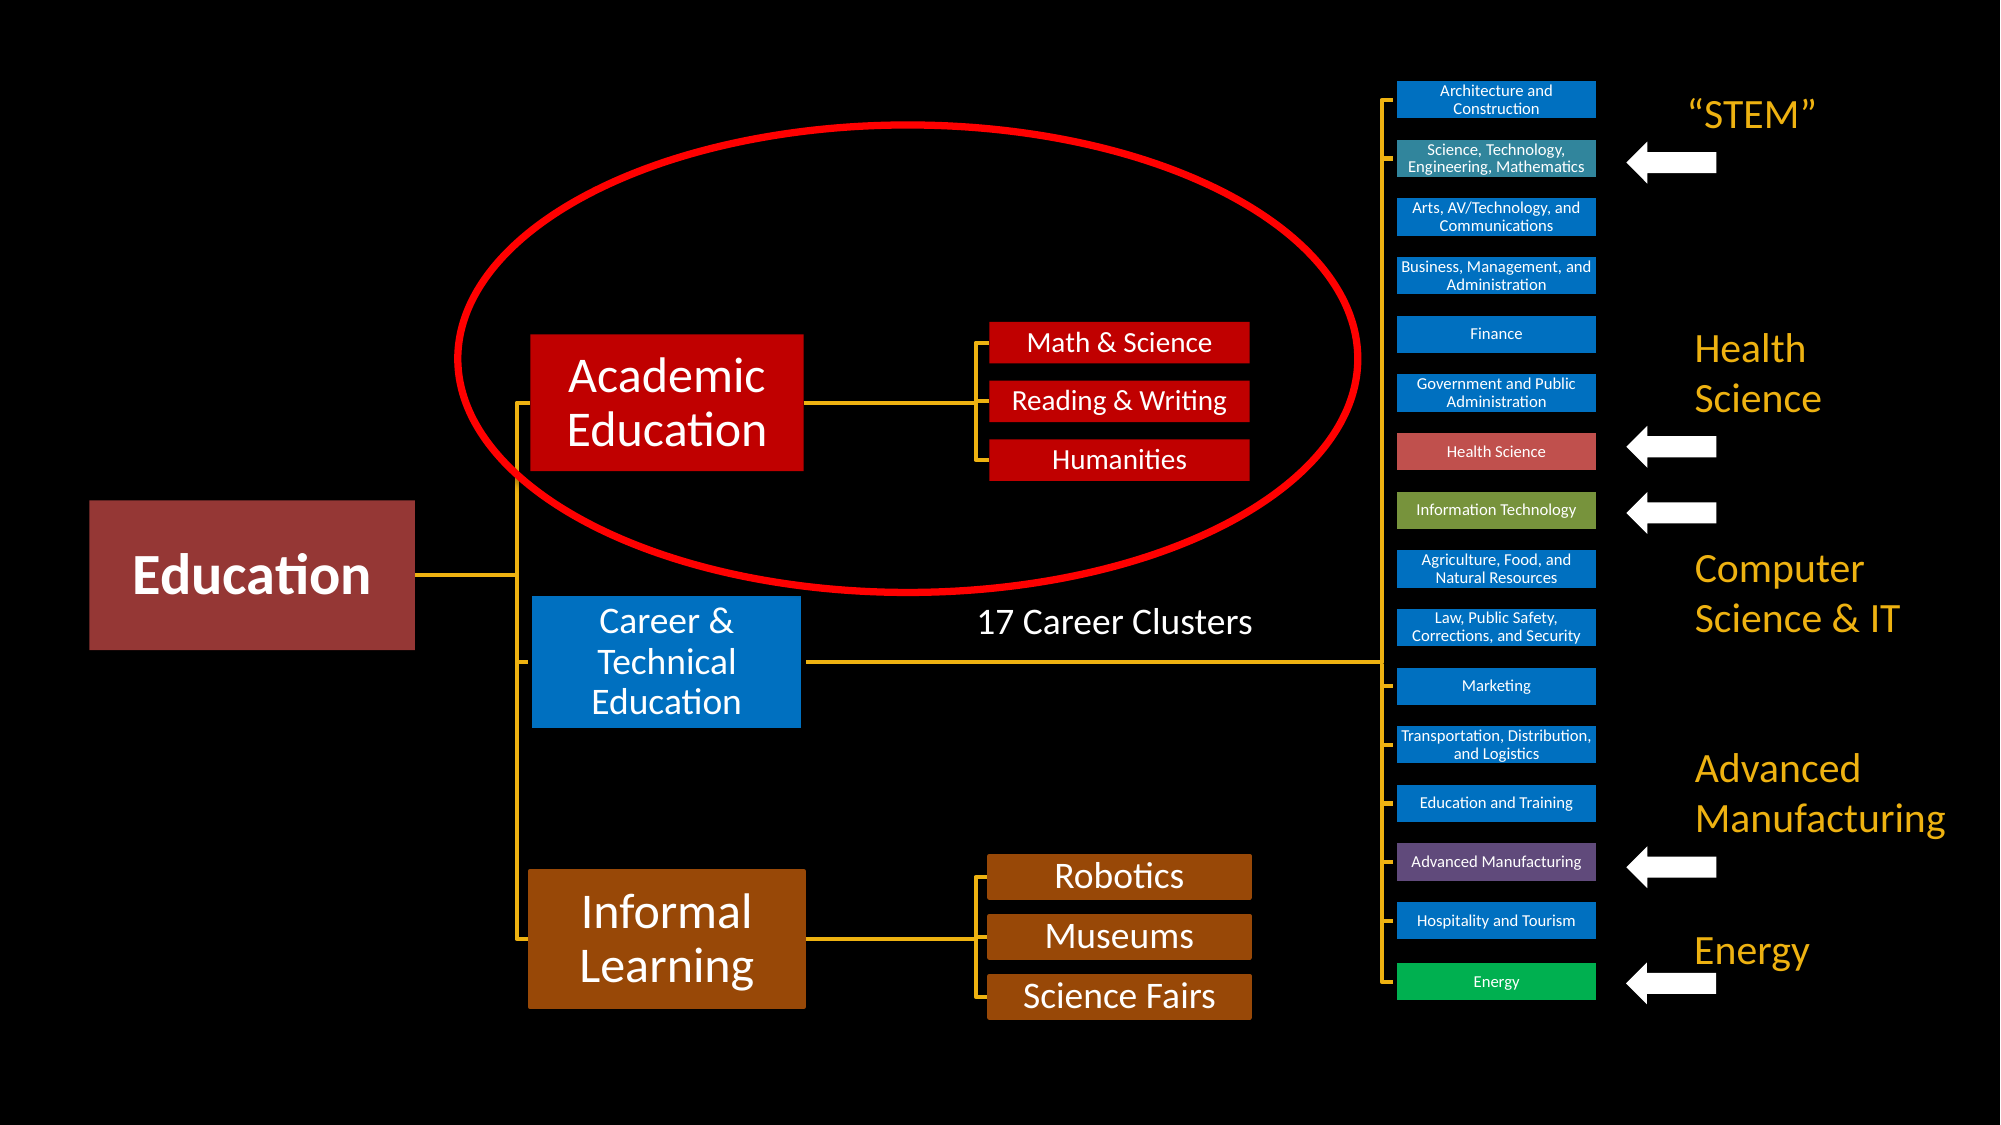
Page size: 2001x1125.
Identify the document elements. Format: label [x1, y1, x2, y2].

text_box [0, 0, 2000, 1125]
